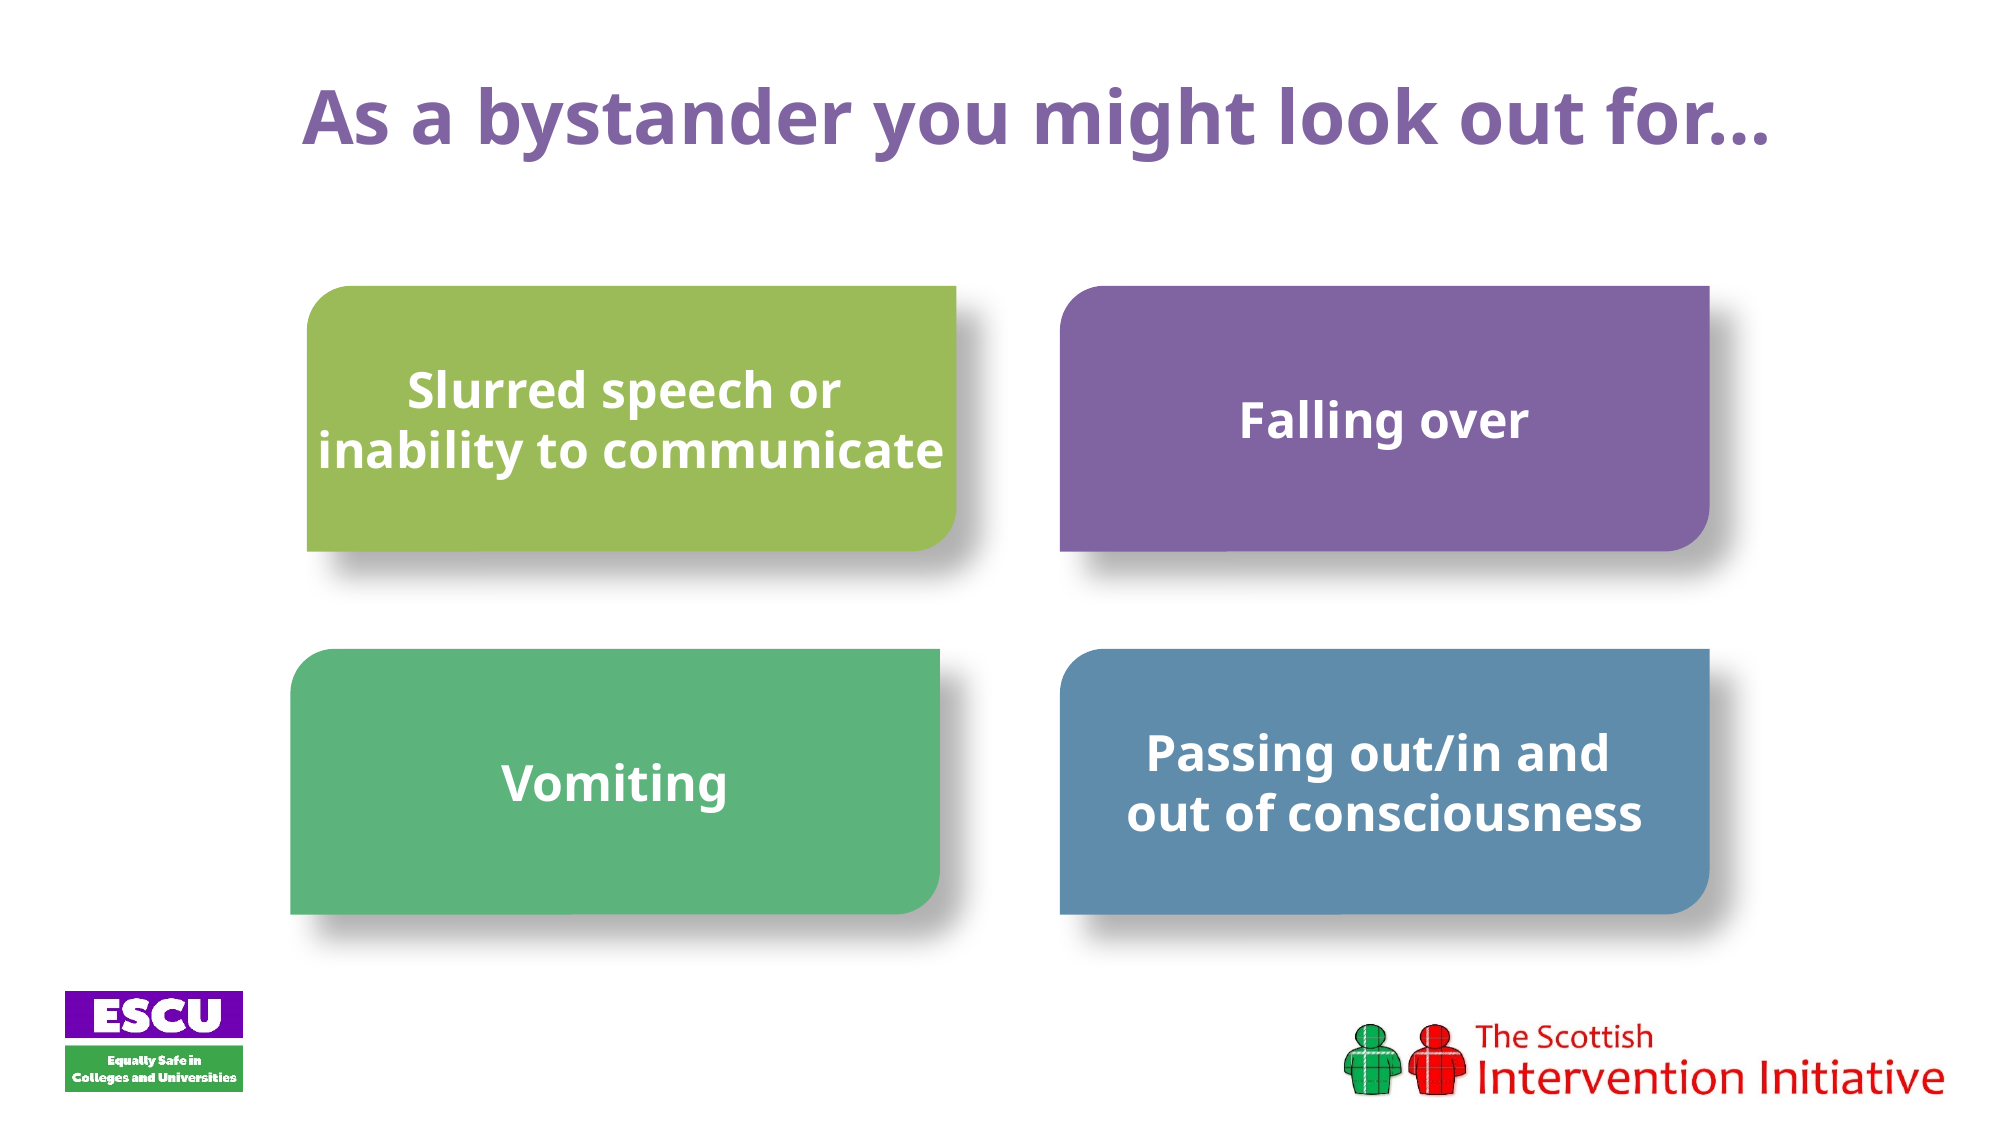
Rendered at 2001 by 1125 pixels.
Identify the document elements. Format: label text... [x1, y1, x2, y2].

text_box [290, 285, 1710, 915]
picture [65, 991, 243, 1092]
picture [1342, 1021, 1945, 1098]
text_box As a bystander you might look out for… [287, 62, 1789, 168]
